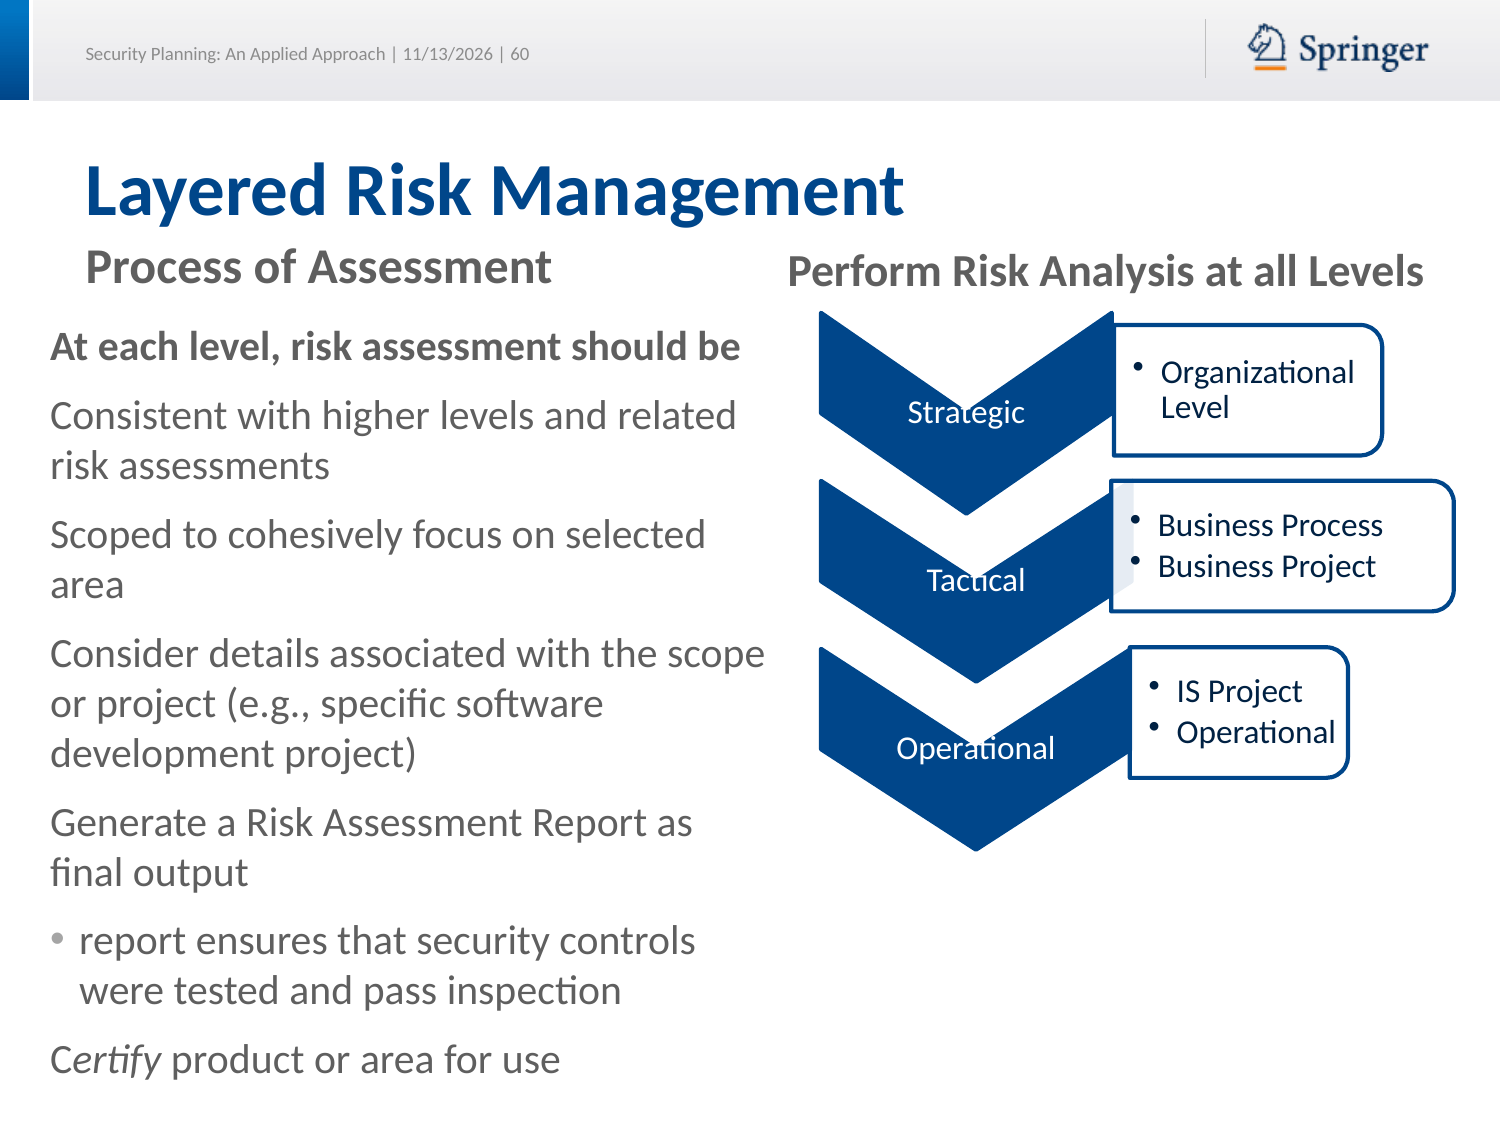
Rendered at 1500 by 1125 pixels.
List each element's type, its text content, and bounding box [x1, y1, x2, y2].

picture [33, 0, 1500, 101]
list Process of Assessment [85, 247, 736, 295]
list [812, 312, 1463, 851]
list Perform Risk Analysis at all Levels [787, 249, 1500, 325]
list At each level, risk assessment should be Consistent with higher levels and related risk assessments Scoped to cohesively focus on selected area Consider details associated with the scope or project (e.g., specific software development project) Generate a Risk Assessment Report as final output report ensures that security controls were tested and pass inspection Certify product or area for use [50, 319, 775, 674]
title Layered Risk Management [85, 150, 1424, 233]
